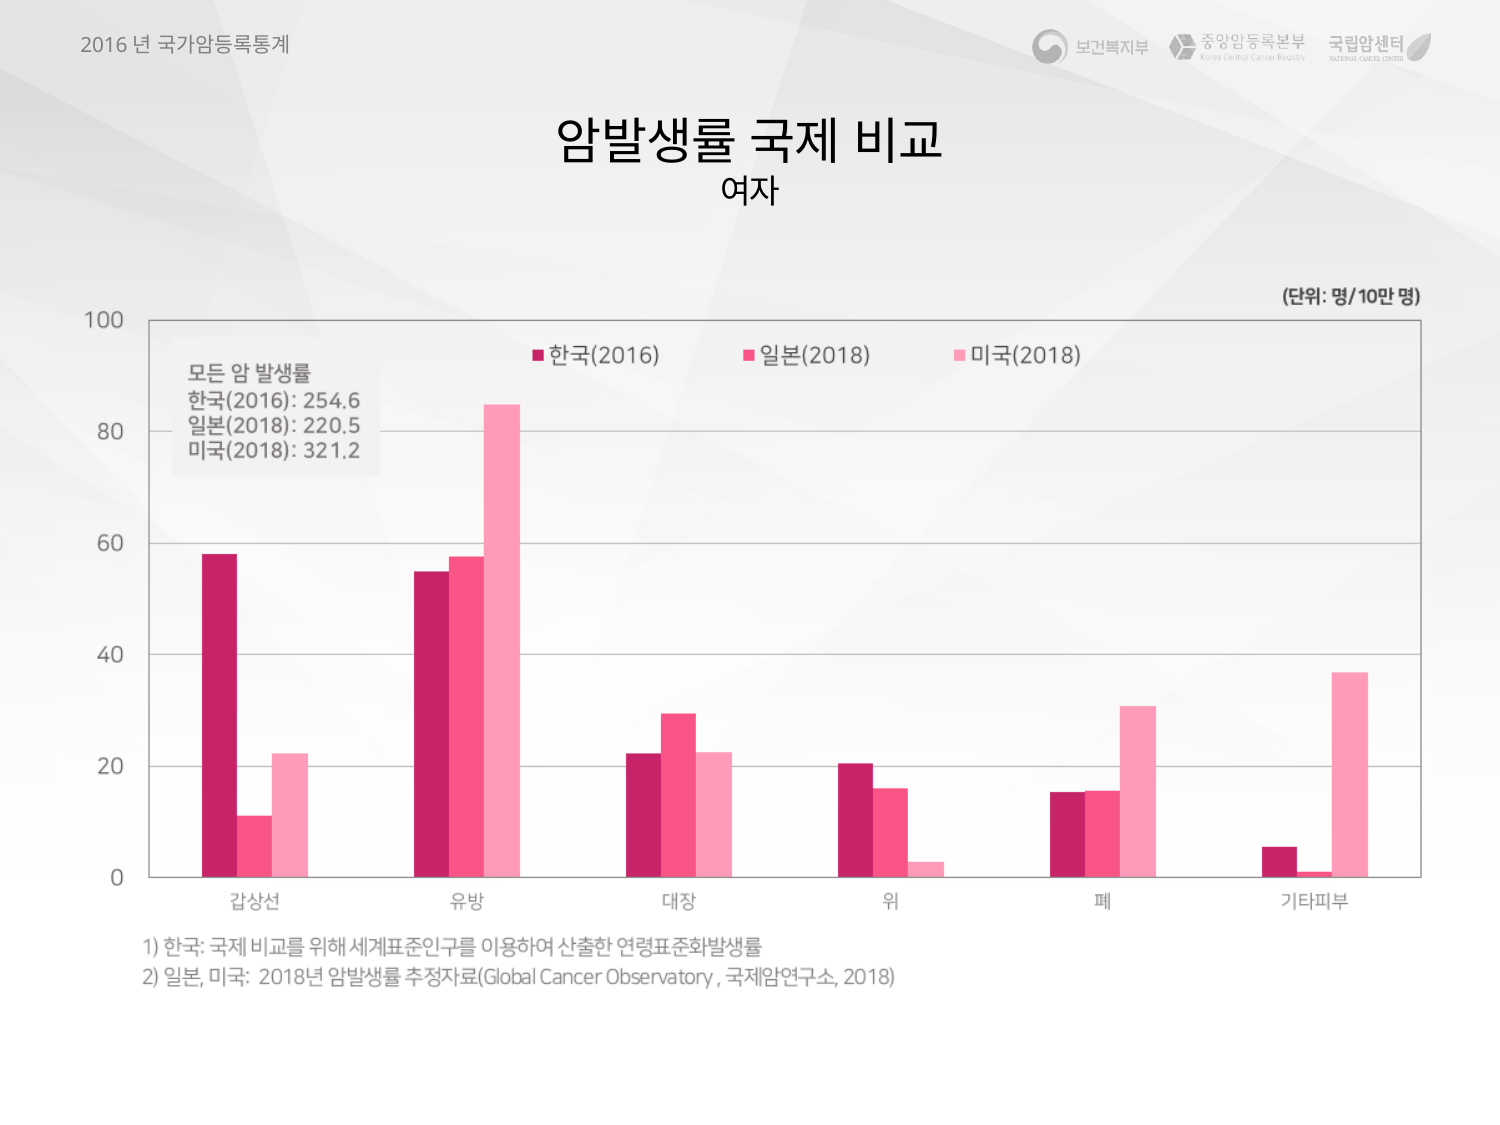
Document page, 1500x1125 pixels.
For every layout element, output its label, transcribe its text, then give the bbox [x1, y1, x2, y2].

text_box 암발생률 국제 비교 여자 [334, 102, 1166, 218]
picture [55, 274, 1438, 1004]
